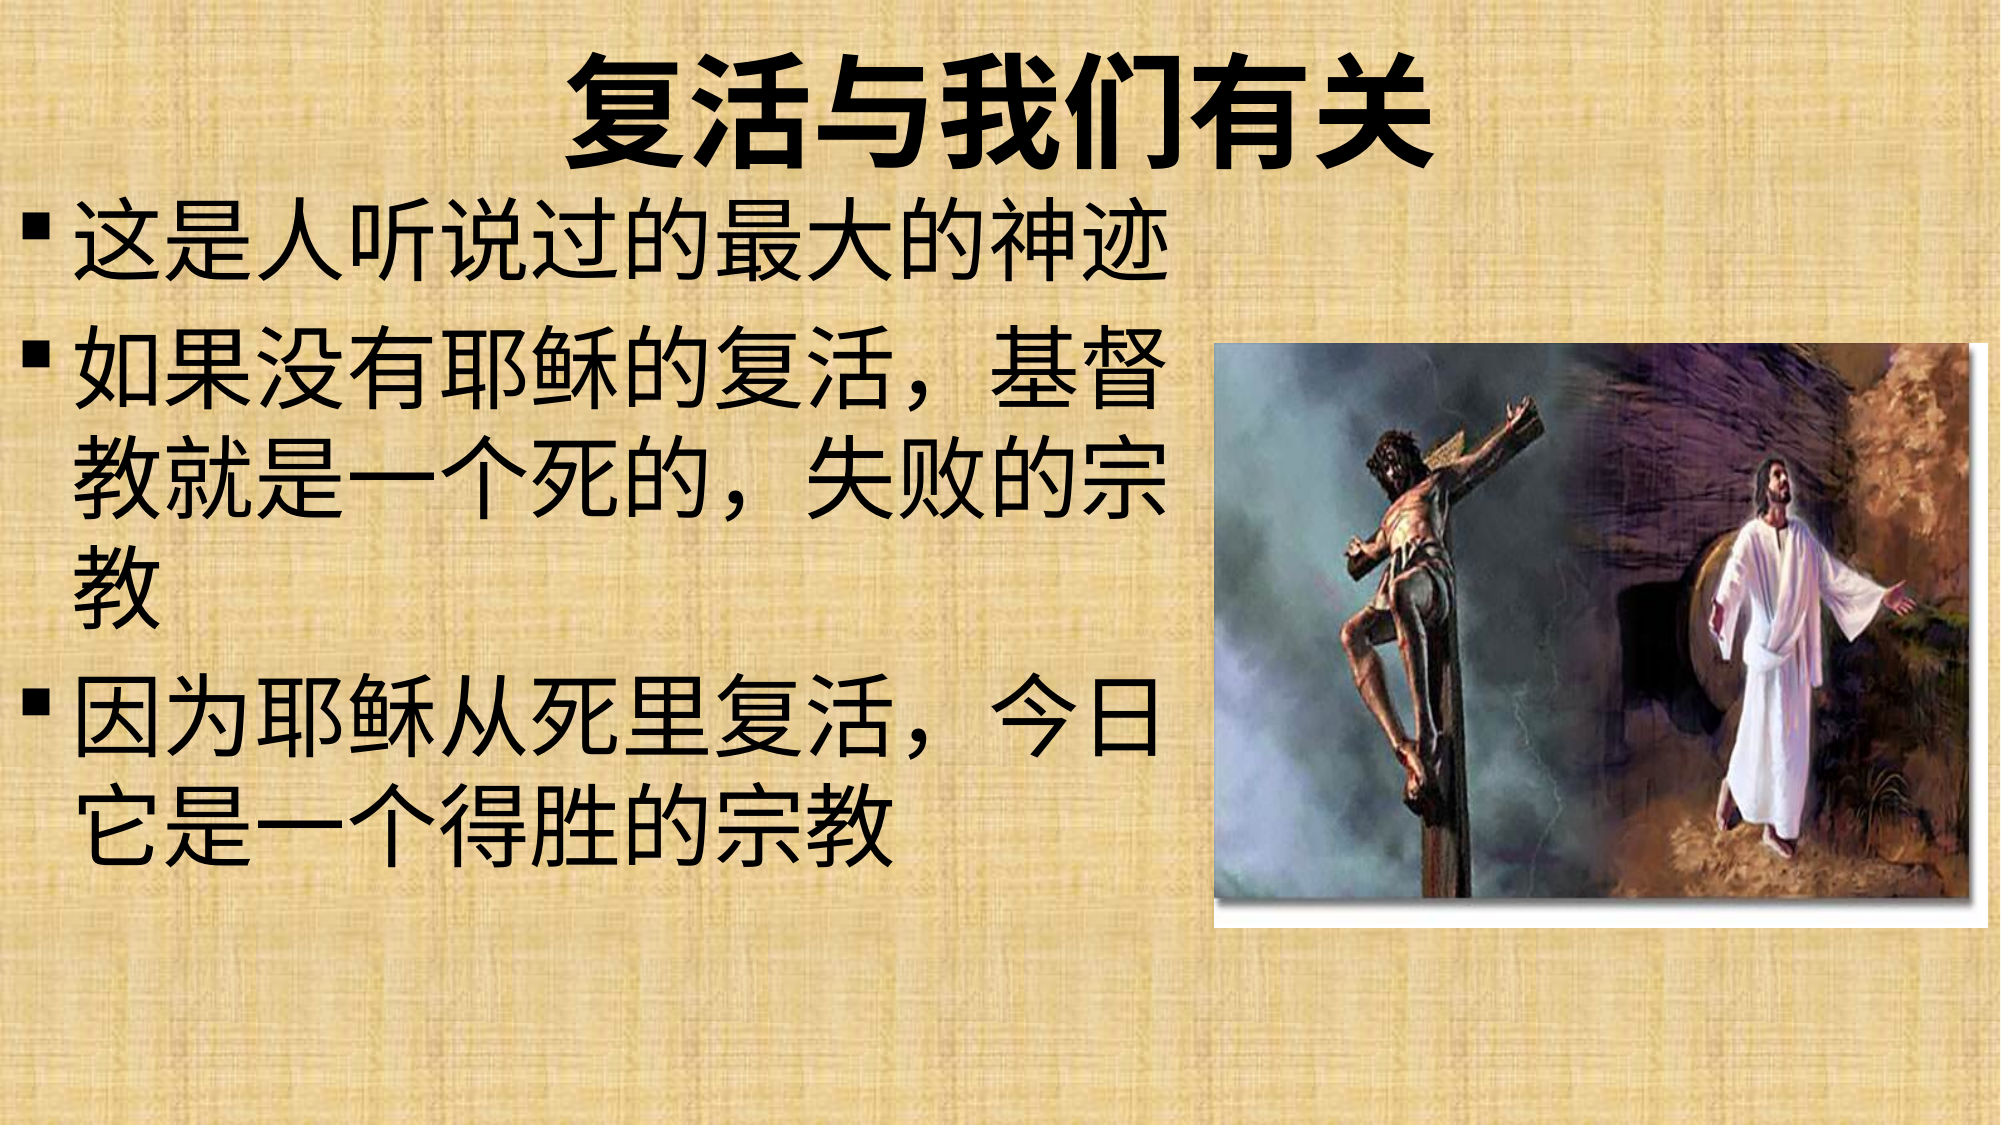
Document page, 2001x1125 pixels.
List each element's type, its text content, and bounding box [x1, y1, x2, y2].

list 这是人听说过的最大的神迹 如果没有耶稣的复活，基督教就是一个死的，失败的宗教 因为耶稣从死里复活，今日它是一个得胜的宗教 [0, 174, 1195, 1088]
picture [0, 0, 2001, 1125]
title 复活与我们有关 [99, 19, 1900, 198]
